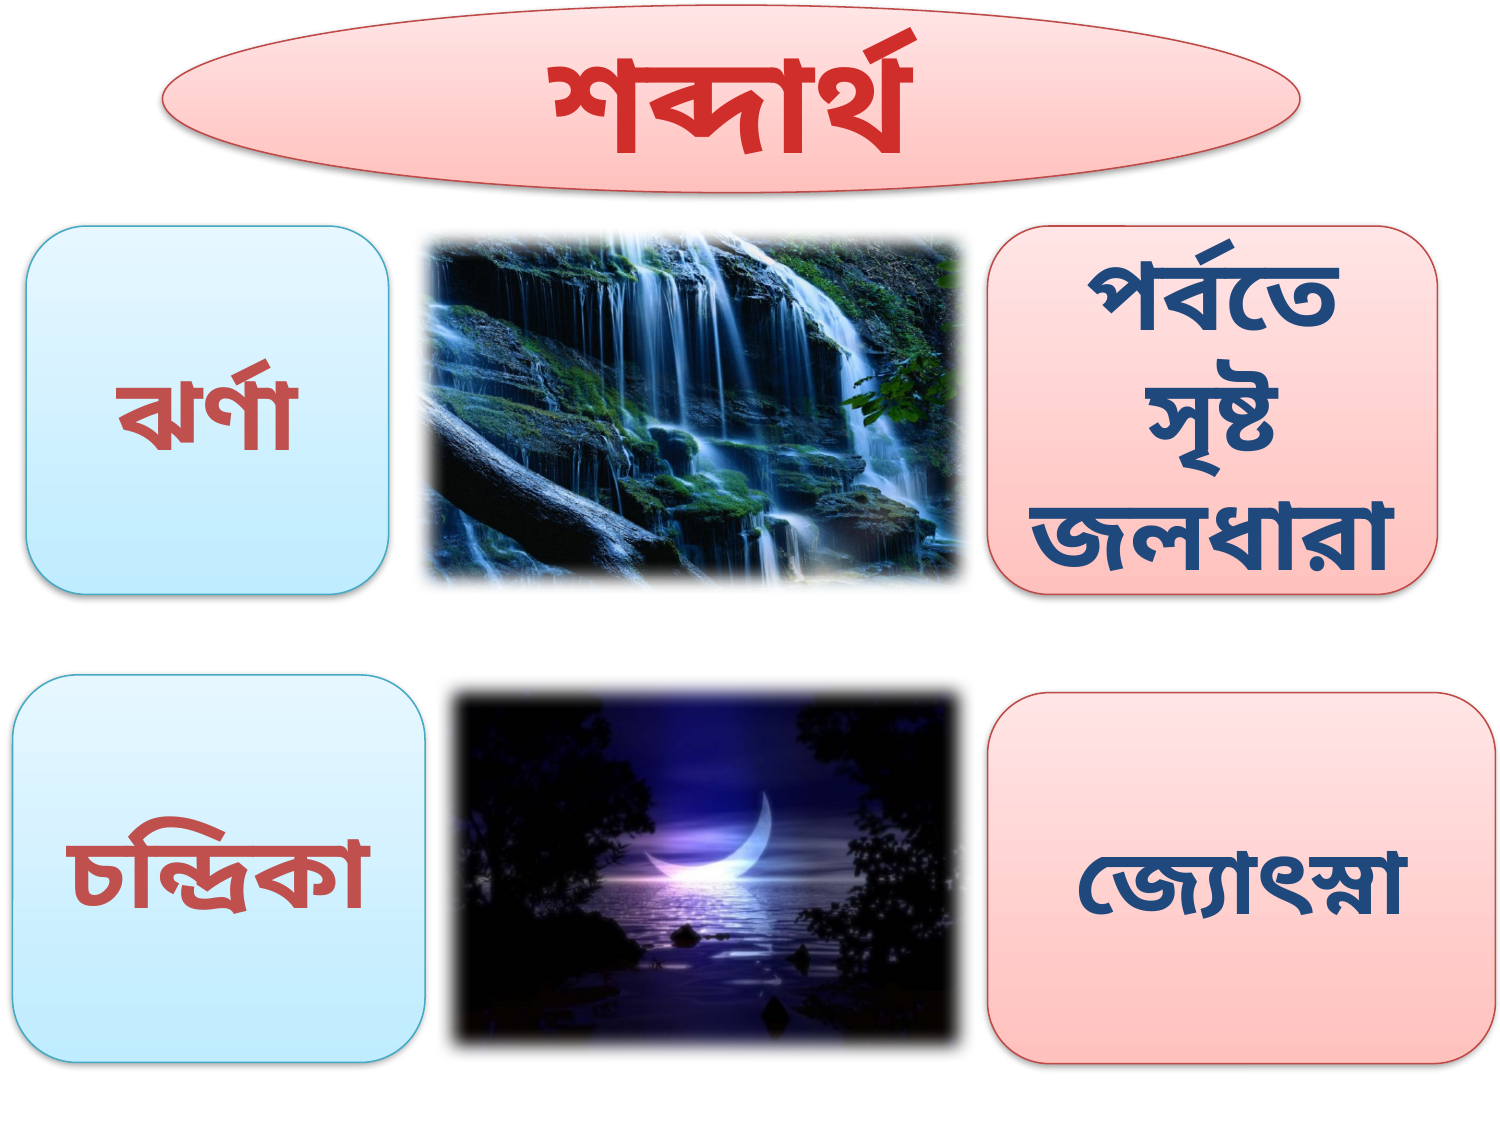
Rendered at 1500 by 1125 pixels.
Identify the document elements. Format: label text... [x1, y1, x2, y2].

picture [412, 225, 976, 595]
text_box শব্দার্থ [161, 4, 1301, 194]
picture [435, 674, 976, 1063]
text_box চন্দ্রিকা [11, 674, 426, 1064]
text_box ঝর্ণা [25, 225, 390, 596]
text_box জ্যোৎস্না [986, 691, 1497, 1065]
text_box পর্বতে সৃষ্ট জলধারা [986, 225, 1439, 596]
